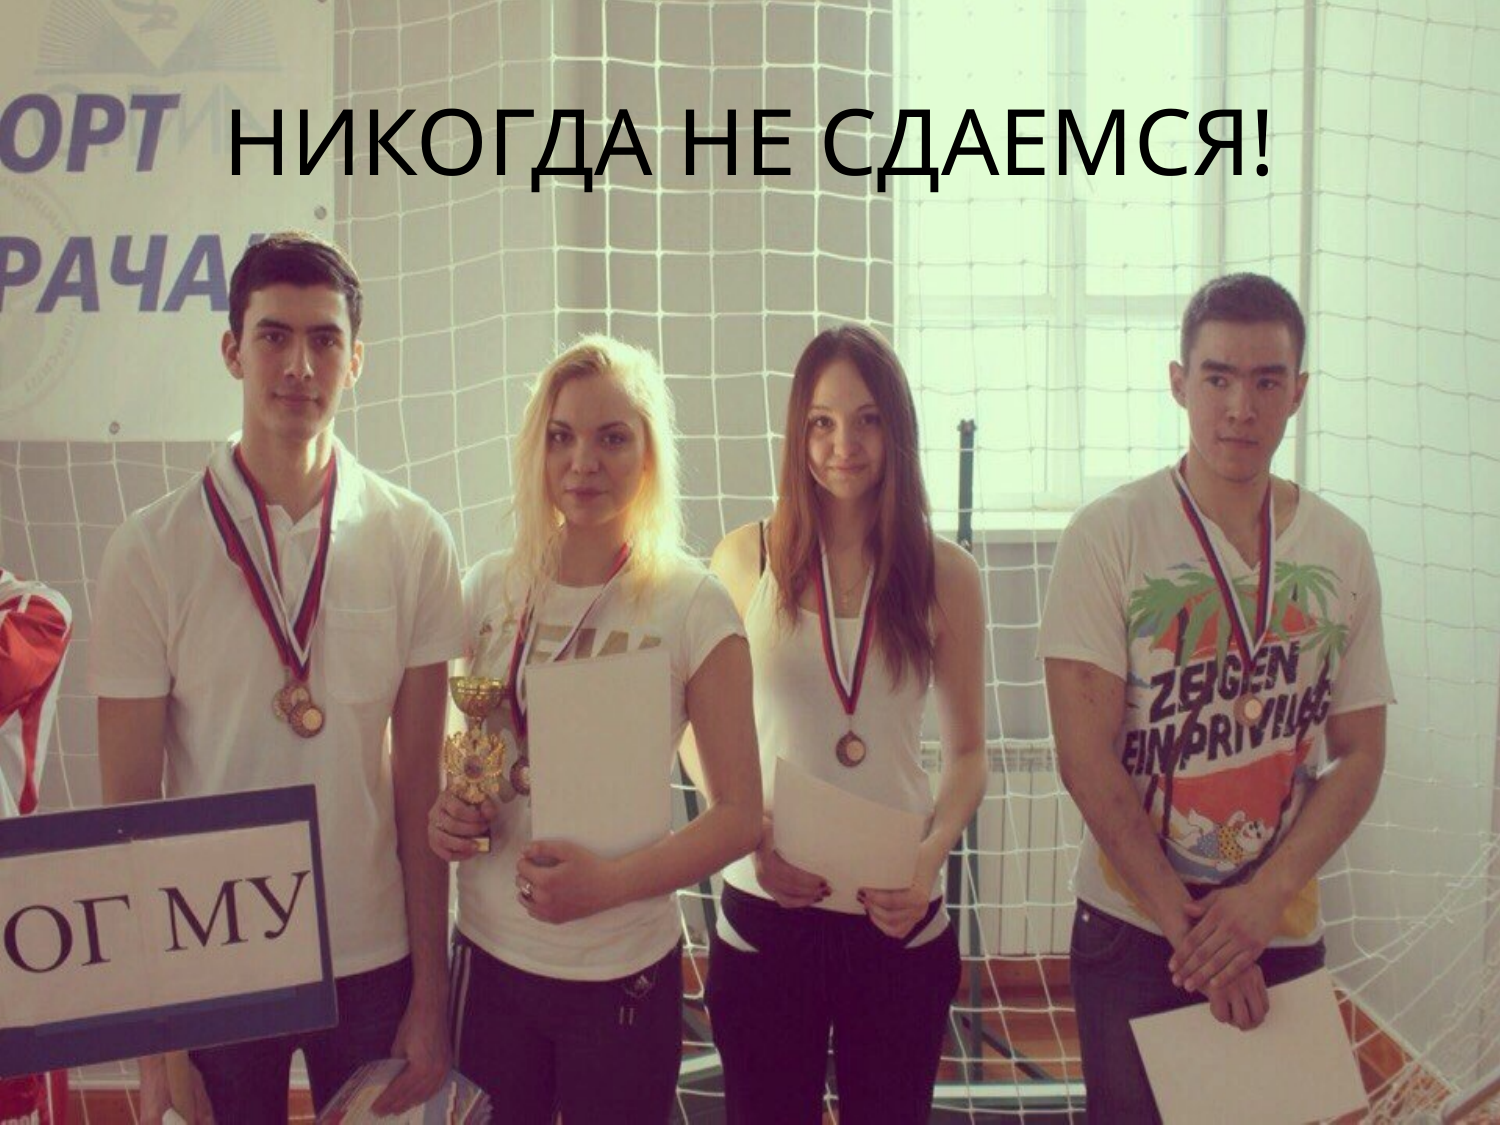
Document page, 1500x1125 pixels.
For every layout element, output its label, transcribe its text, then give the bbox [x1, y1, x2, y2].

picture [0, 0, 1500, 1125]
title НИКОГДА НЕ СДАЕМСЯ! [75, 45, 1425, 233]
